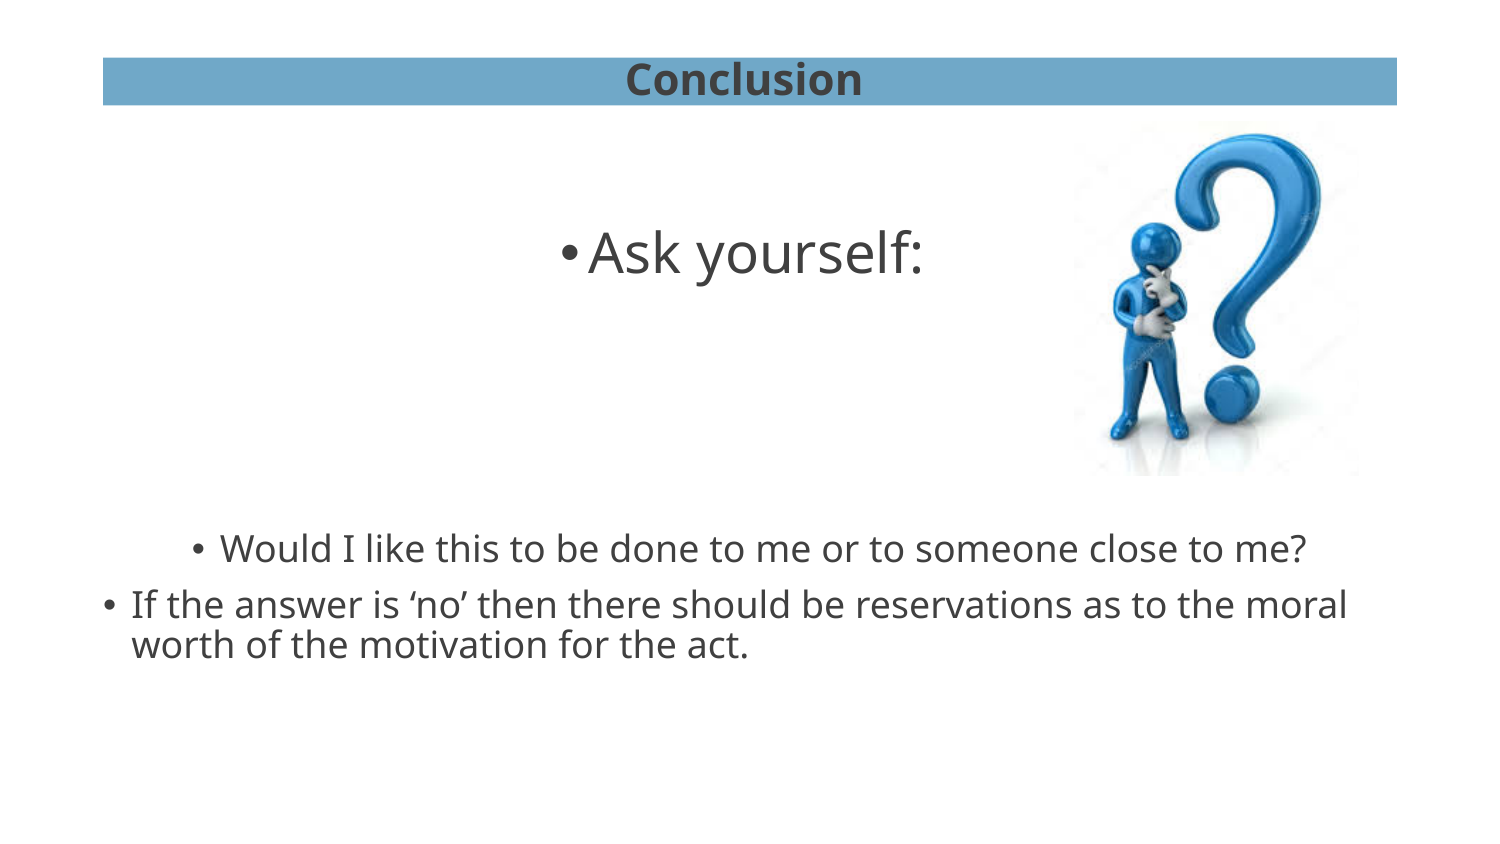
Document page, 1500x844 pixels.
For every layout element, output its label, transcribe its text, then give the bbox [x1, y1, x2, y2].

list Ask yourself: Would I like this to be done to me or to someone close to me? If the answer is ‘no’ then there should be reservations as to the moral worth of the motivation for the act. [103, 224, 1397, 760]
picture [1074, 121, 1359, 476]
title Conclusion [103, 57, 1397, 106]
